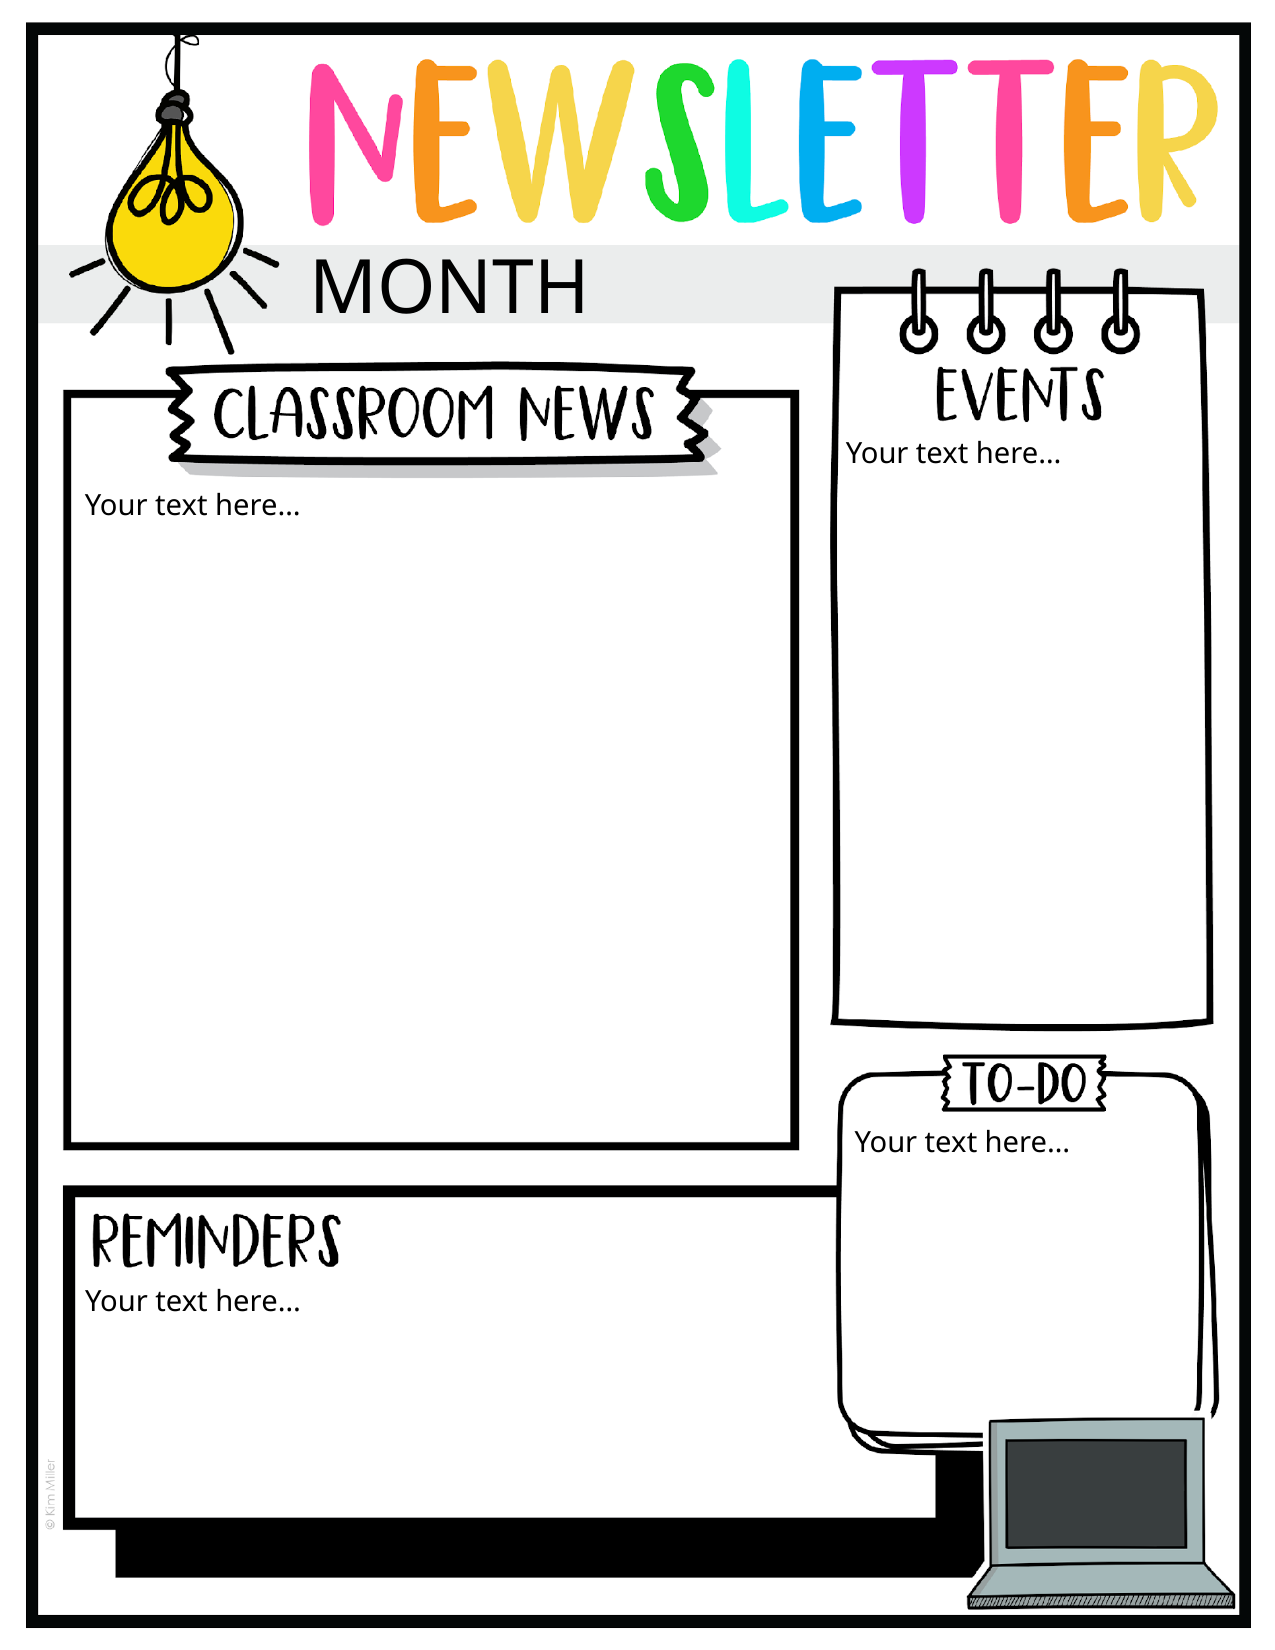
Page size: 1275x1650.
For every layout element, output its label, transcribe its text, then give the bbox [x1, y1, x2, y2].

text_box Your text here… [70, 479, 798, 530]
picture [0, 0, 1275, 1650]
text_box Your text here… [70, 1274, 831, 1325]
text_box Your text here… [839, 1115, 1203, 1166]
text_box MONTH [294, 230, 1242, 336]
text_box Your text here… [830, 426, 1205, 477]
